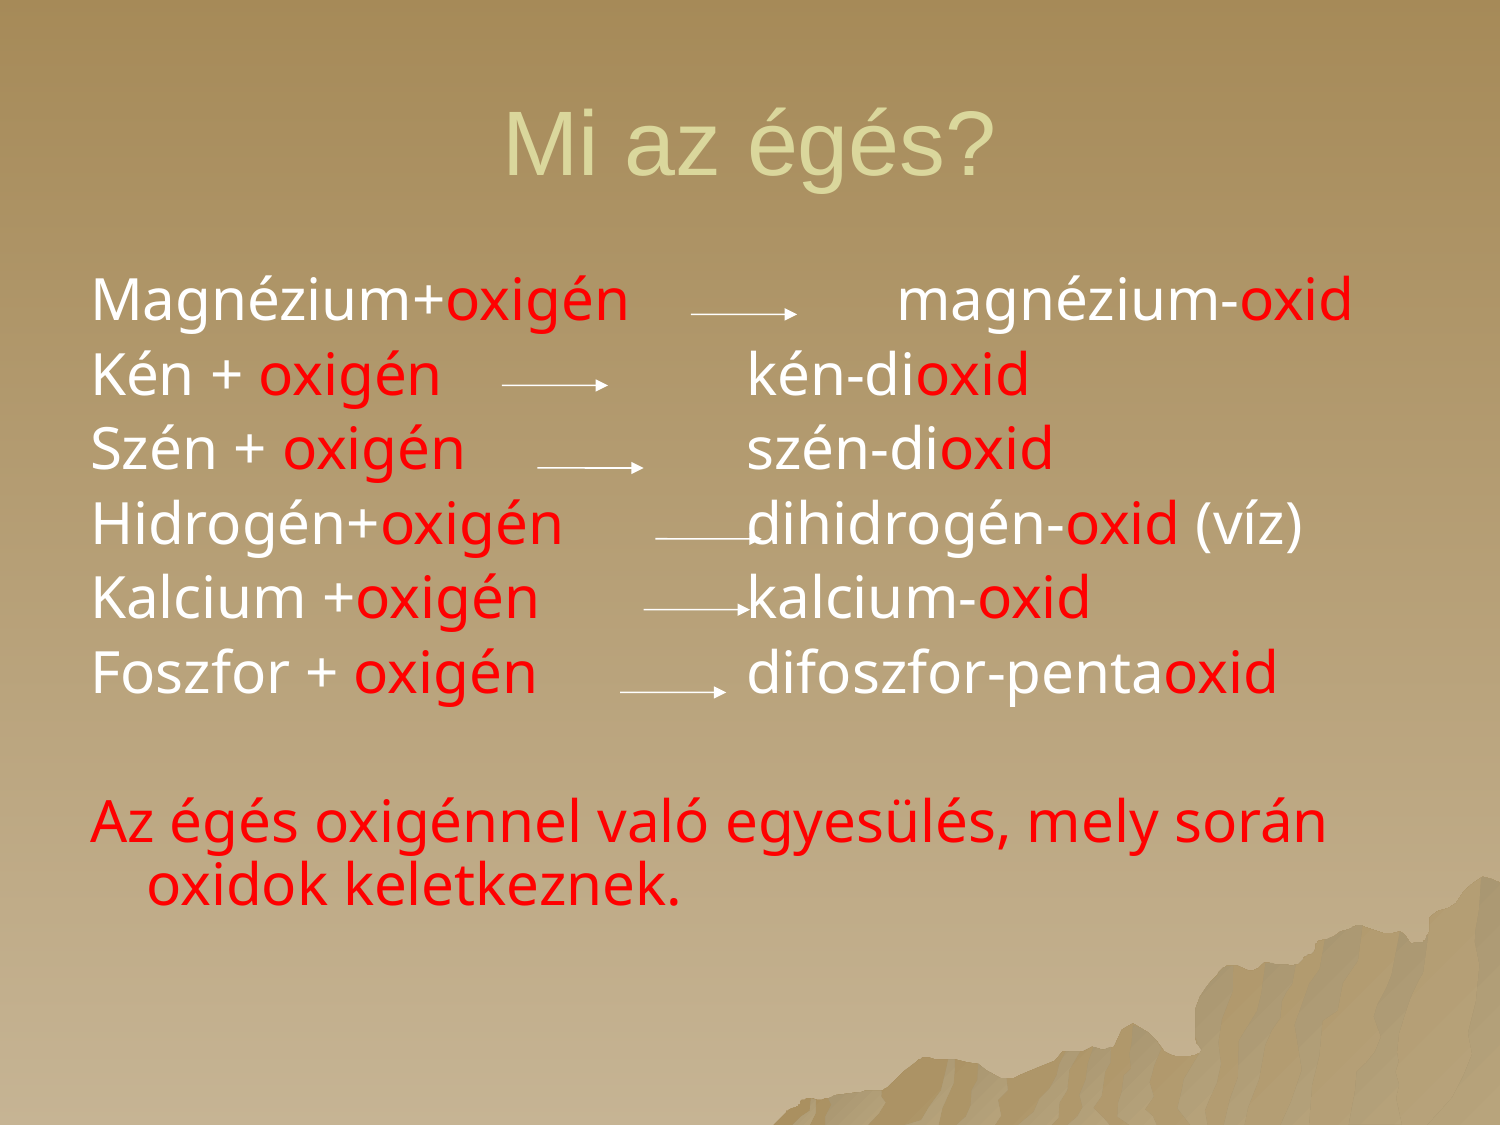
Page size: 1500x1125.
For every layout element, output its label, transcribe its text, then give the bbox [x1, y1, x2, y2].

text_box [655, 532, 762, 546]
text_box [501, 379, 609, 392]
list Magnézium+oxigén magnézium-oxid Kén + oxigén kén-dioxid Szén + oxigén szén-dioxid Hidrogén+oxigén dihidrogén-oxid (víz) Kalcium +oxigén kalcium-oxid Foszfor + oxigén difoszfor-pentaoxid Az égés oxigénnel való egyesülés, mely során oxidok keletkeznek. [74, 262, 1500, 1006]
title Mi az égés? [74, 45, 1426, 233]
text_box [537, 461, 644, 475]
text_box [643, 603, 751, 616]
text_box [690, 308, 798, 321]
text_box [620, 686, 727, 699]
